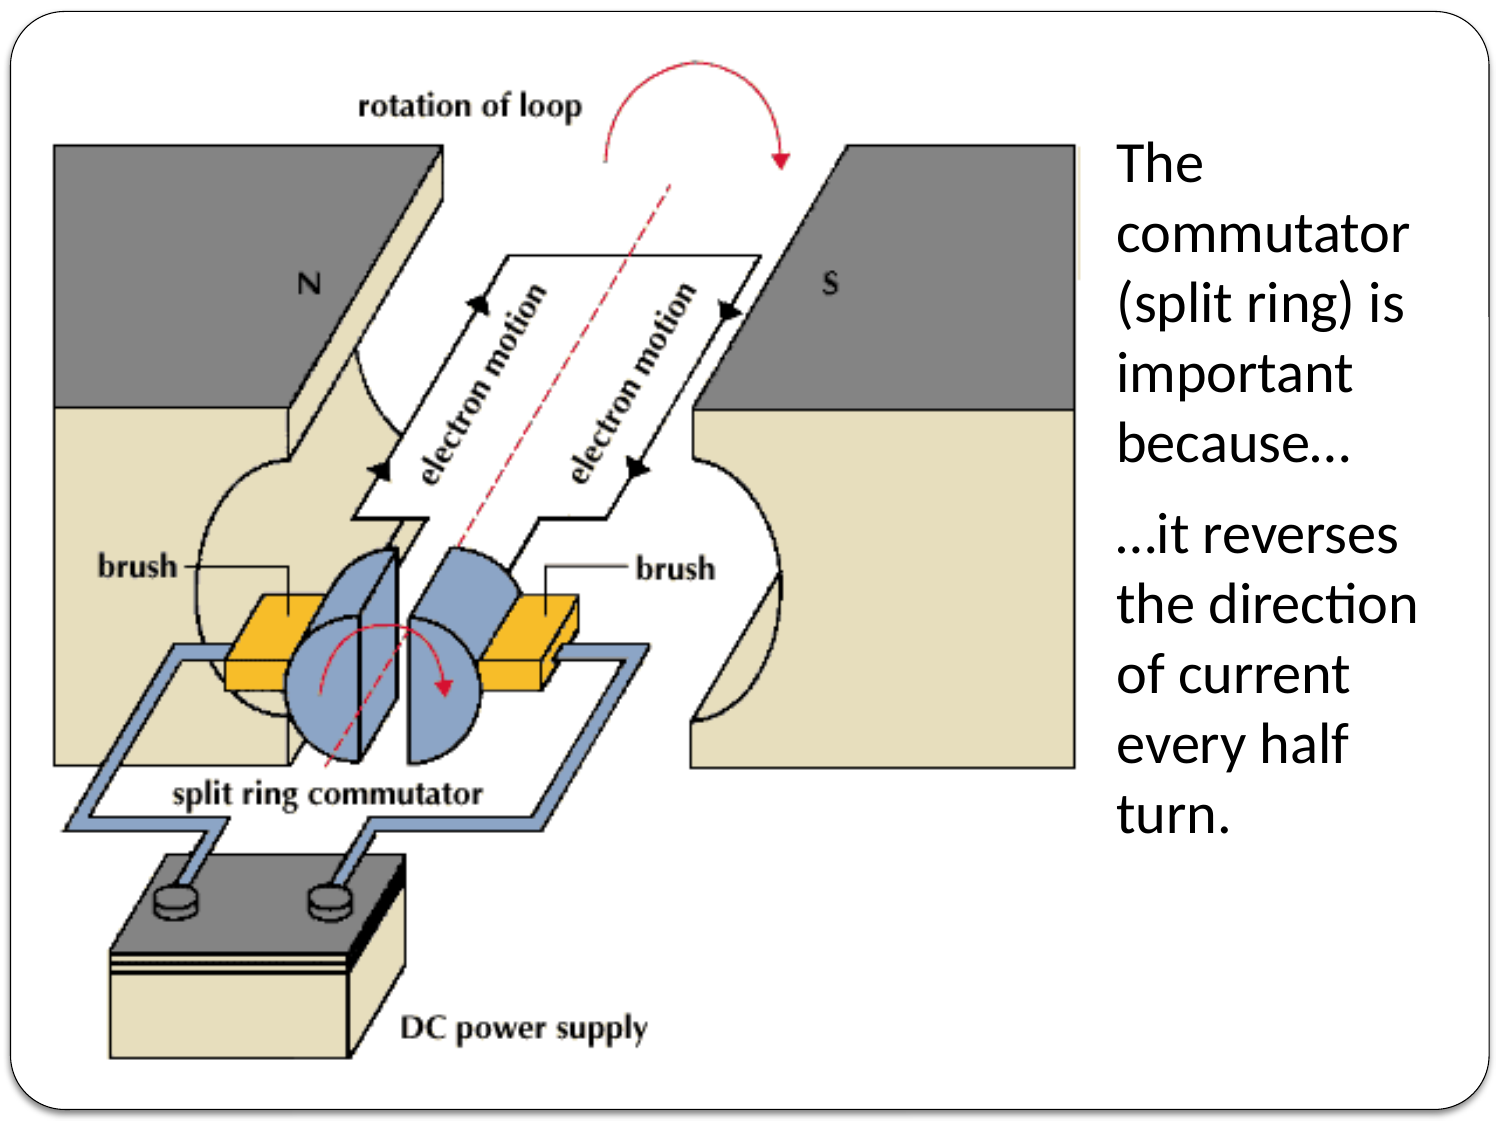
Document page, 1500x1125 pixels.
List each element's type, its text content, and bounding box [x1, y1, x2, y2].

text_box The commutator (split ring) is important because… …it reverses the direction of current every half turn. [1108, 117, 1465, 868]
picture [34, 34, 1102, 1074]
